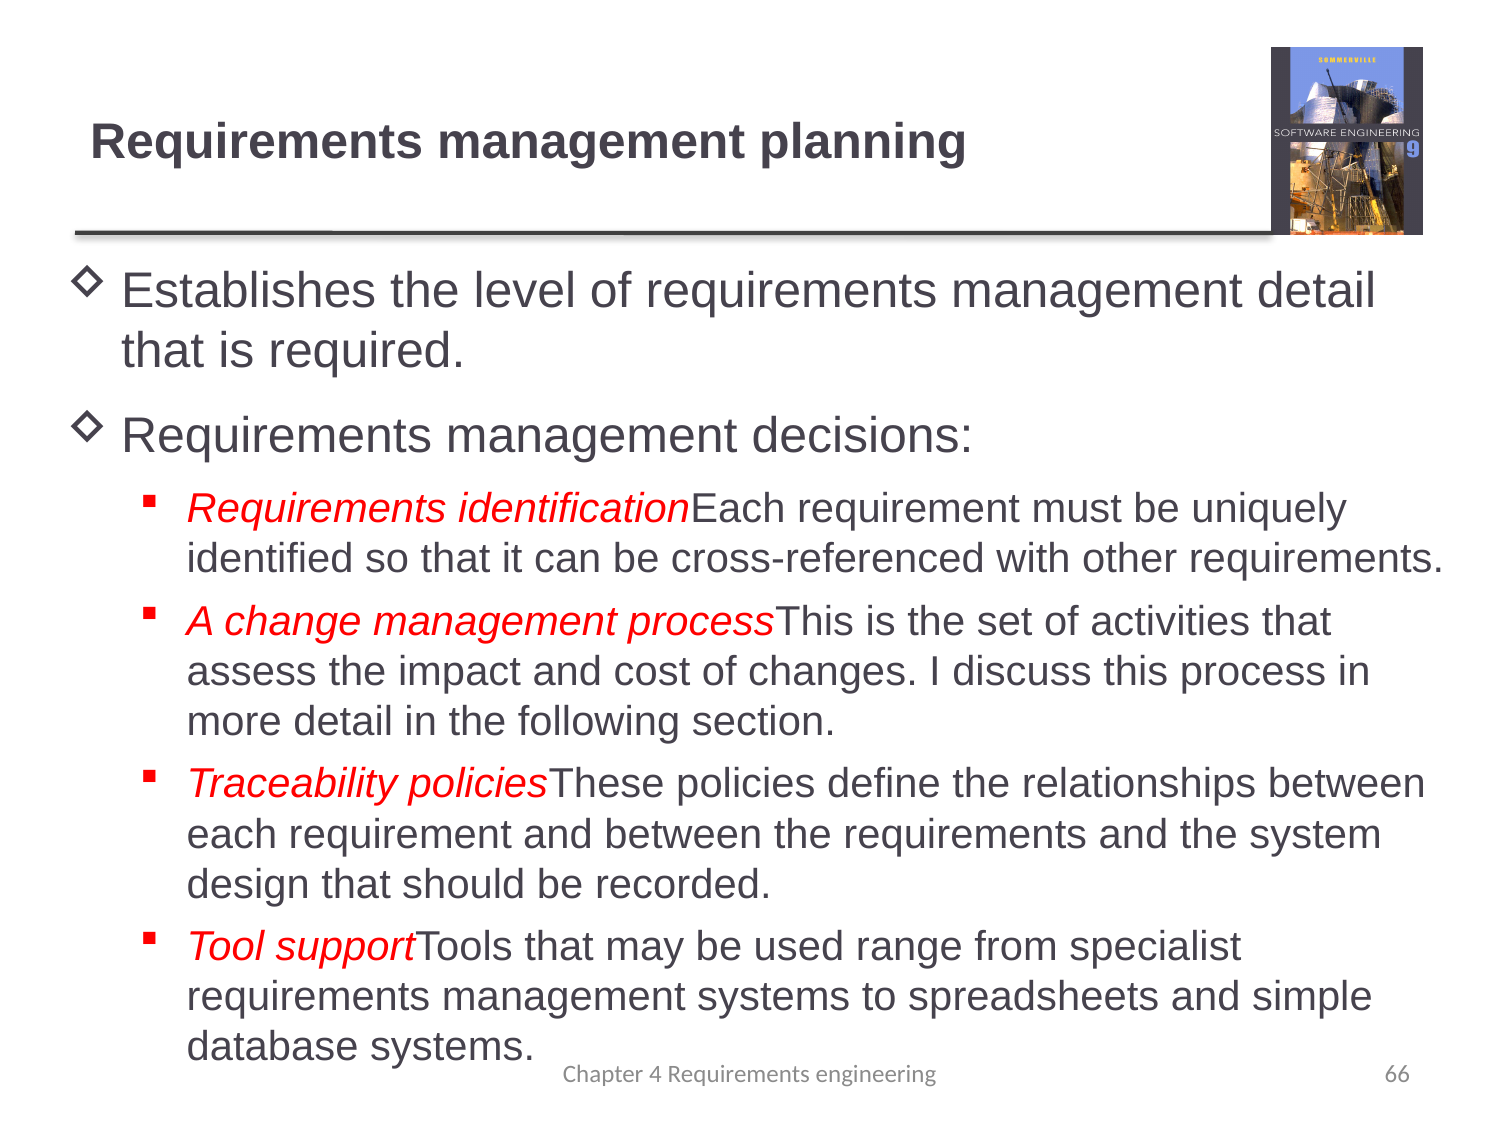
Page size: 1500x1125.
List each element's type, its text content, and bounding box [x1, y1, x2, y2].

picture [1272, 47, 1423, 235]
footer Chapter 4 Requirements engineering [512, 1042, 988, 1103]
title Requirements management planning [74, 44, 1272, 233]
list Establishes the level of requirements management detail that is required. Requirements management decisions: Requirements identificationEach requirement must be uniquely identified so that it can be cross-referenced with other requirements. A change management processThis is the set of activities that assess the impact and cost of changes. I discuss this process in more detail in the following section. Traceability policiesThese policies define the relationships between each requirement and between the requirements and the system design that should be recorded. Tool supportTools that may be used range from specialist requirements management systems to spreadsheets and simple database systems. [50, 249, 1475, 993]
slide_number 66 [1074, 1042, 1425, 1103]
